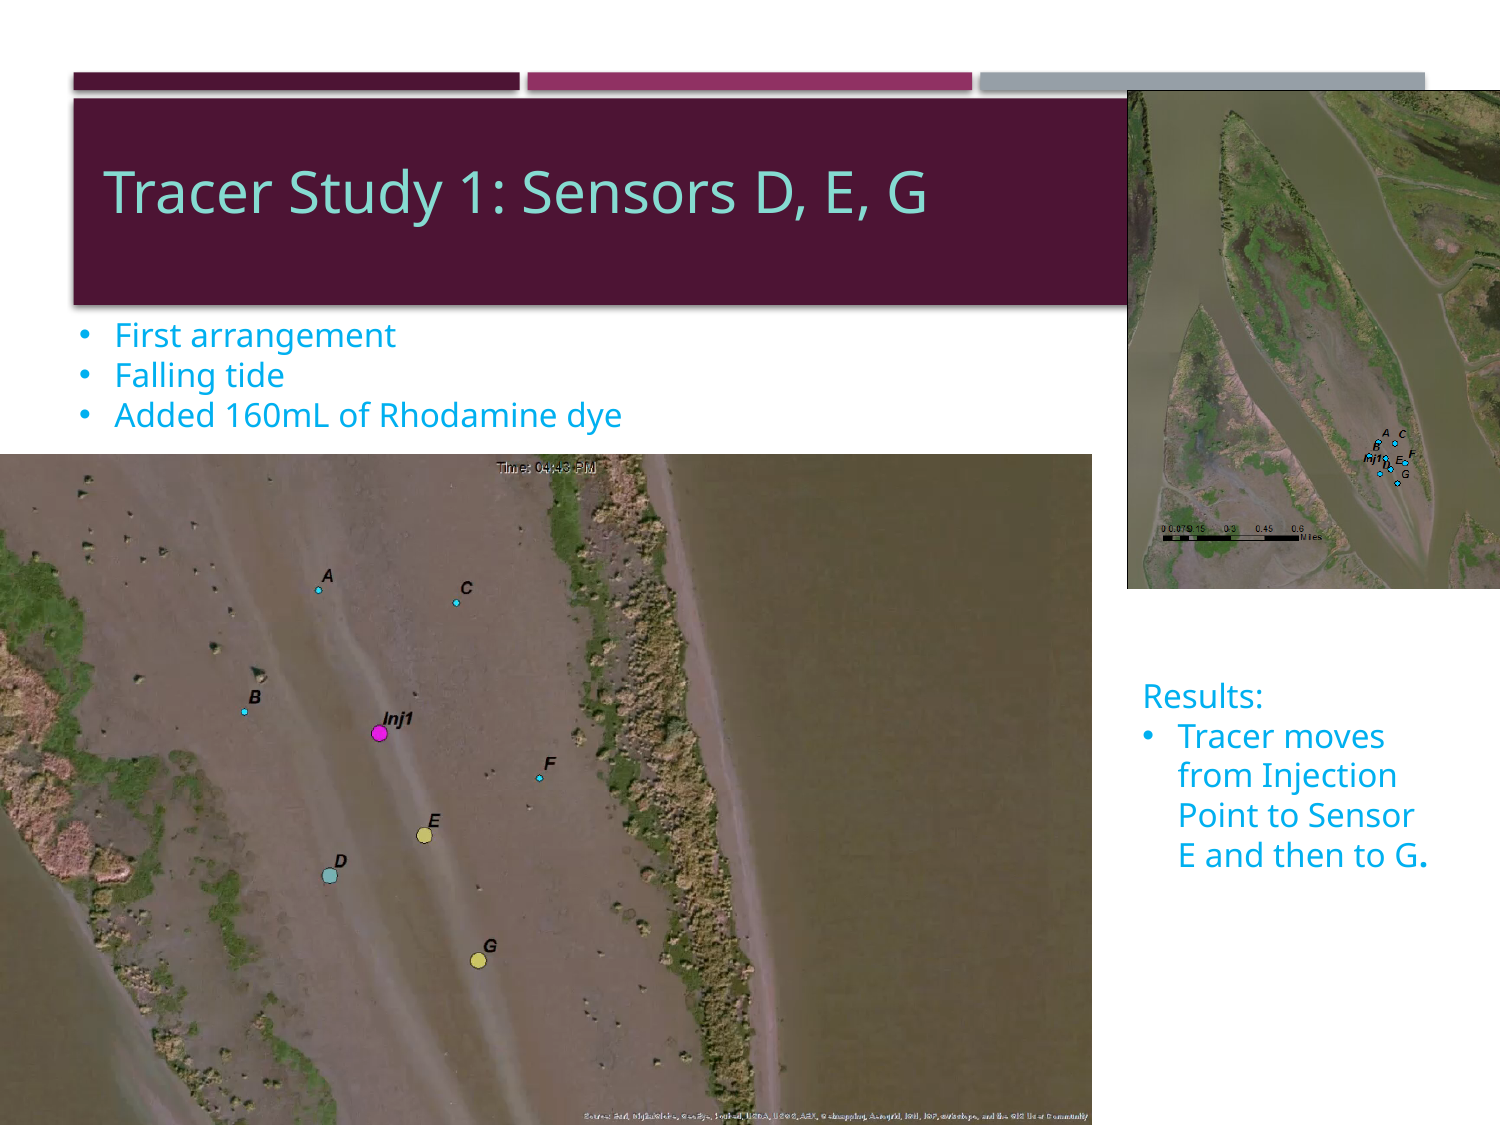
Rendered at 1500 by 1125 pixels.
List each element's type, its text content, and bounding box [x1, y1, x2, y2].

text_box Results: Tracer moves from Injection Point to Sensor E and then to G. [1127, 667, 1452, 882]
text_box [0, 453, 1093, 1125]
text_box Tracer Study 1: Sensors D, E, G [88, 147, 1038, 233]
text_box First arrangement Falling tide Added 160mL of Rhodamine dye [64, 307, 927, 451]
picture [1127, 90, 1500, 590]
